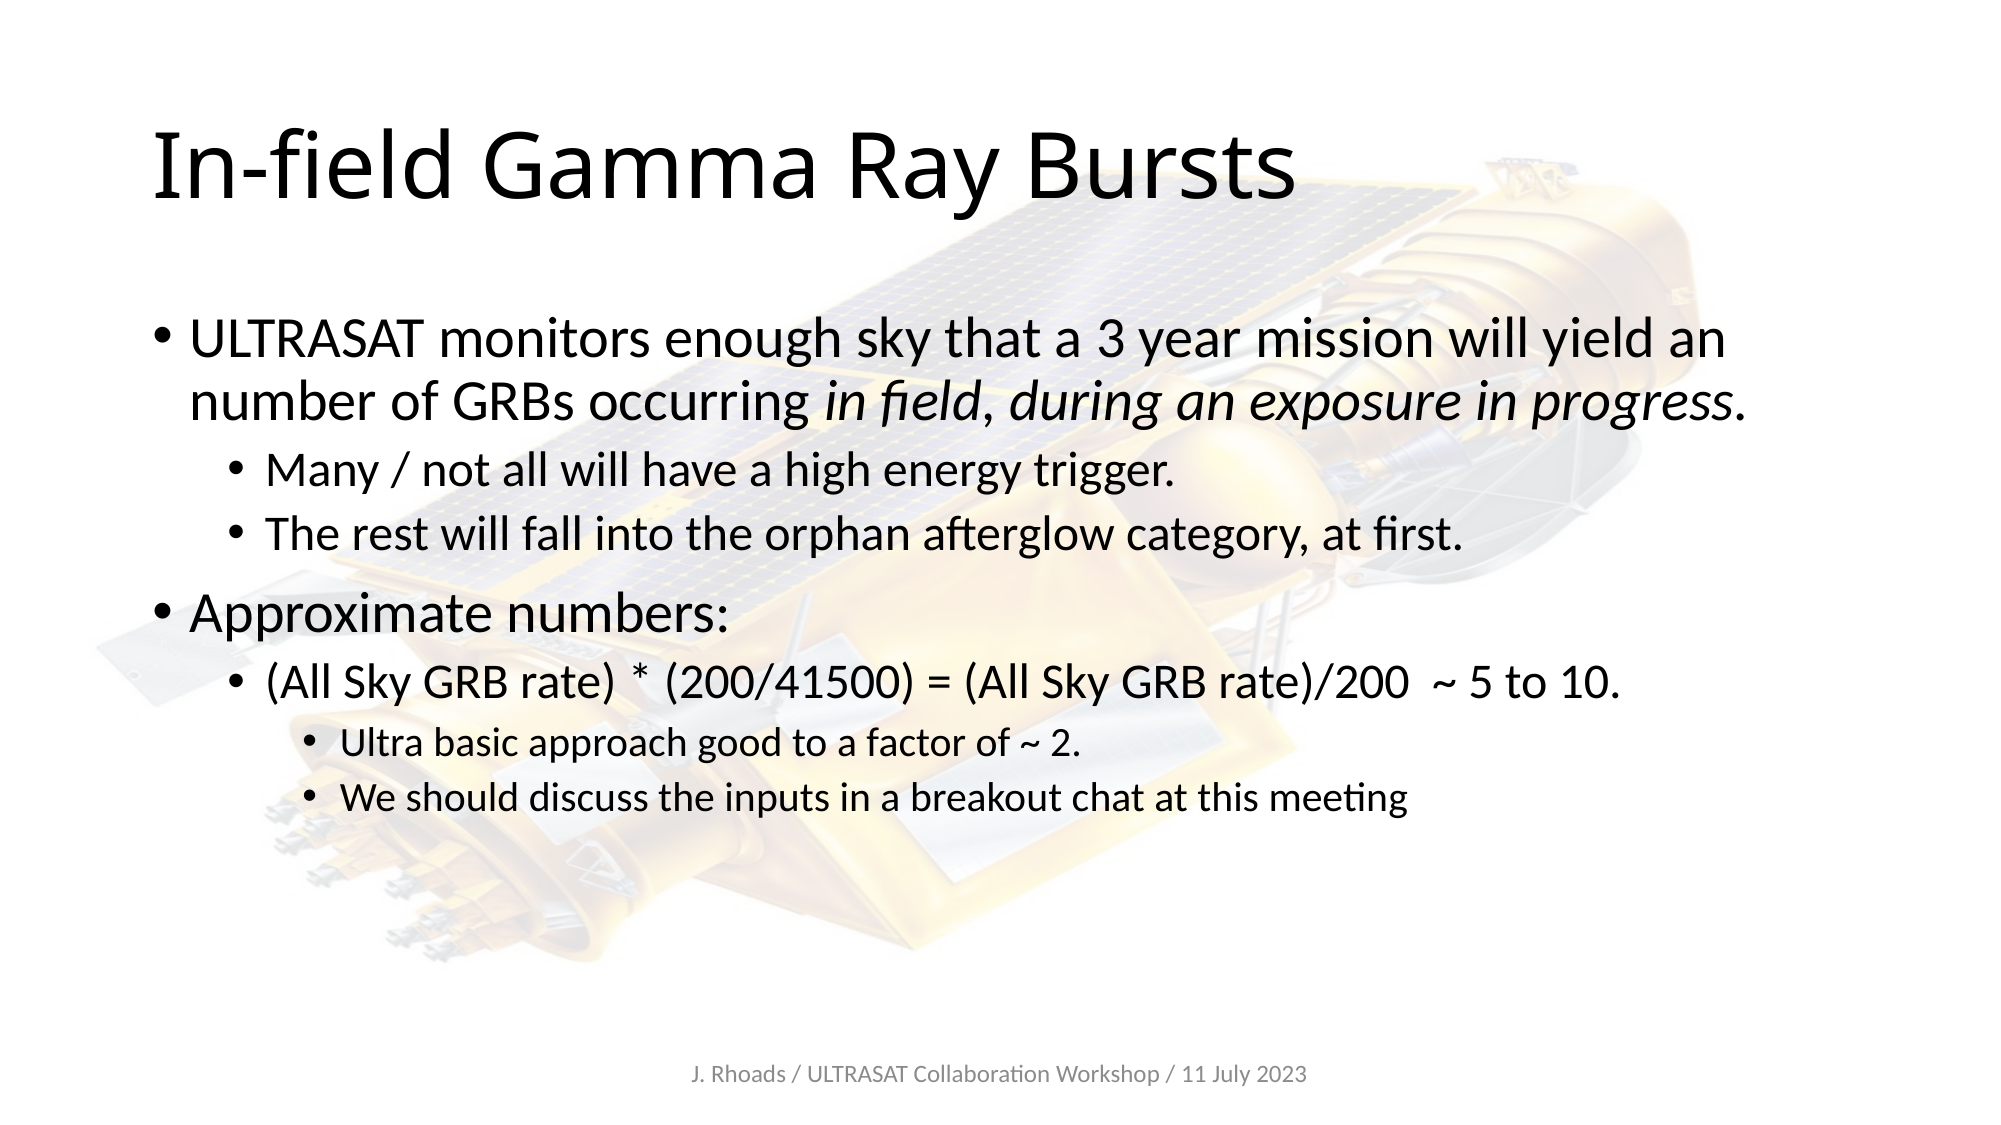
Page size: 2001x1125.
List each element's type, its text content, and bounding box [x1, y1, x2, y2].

footer J. Rhoads / ULTRASAT Collaboration Workshop / 11 July 2023 [662, 1042, 1338, 1103]
list ULTRASAT monitors enough sky that a 3 year mission will yield an number of GRBs occurring in field, during an exposure in progress. Many / not all will have a high energy trigger. The rest will fall into the orphan afterglow category, at first. Approximate numbers: (All Sky GRB rate) * (200/41500) = (All Sky GRB rate)/200 ~ 5 to 10. Ultra basic approach good to a factor of ~ 2. We should discuss the inputs in a breakout chat at this meeting [137, 299, 1863, 1014]
title In-field Gamma Ray Bursts [137, 59, 1863, 278]
